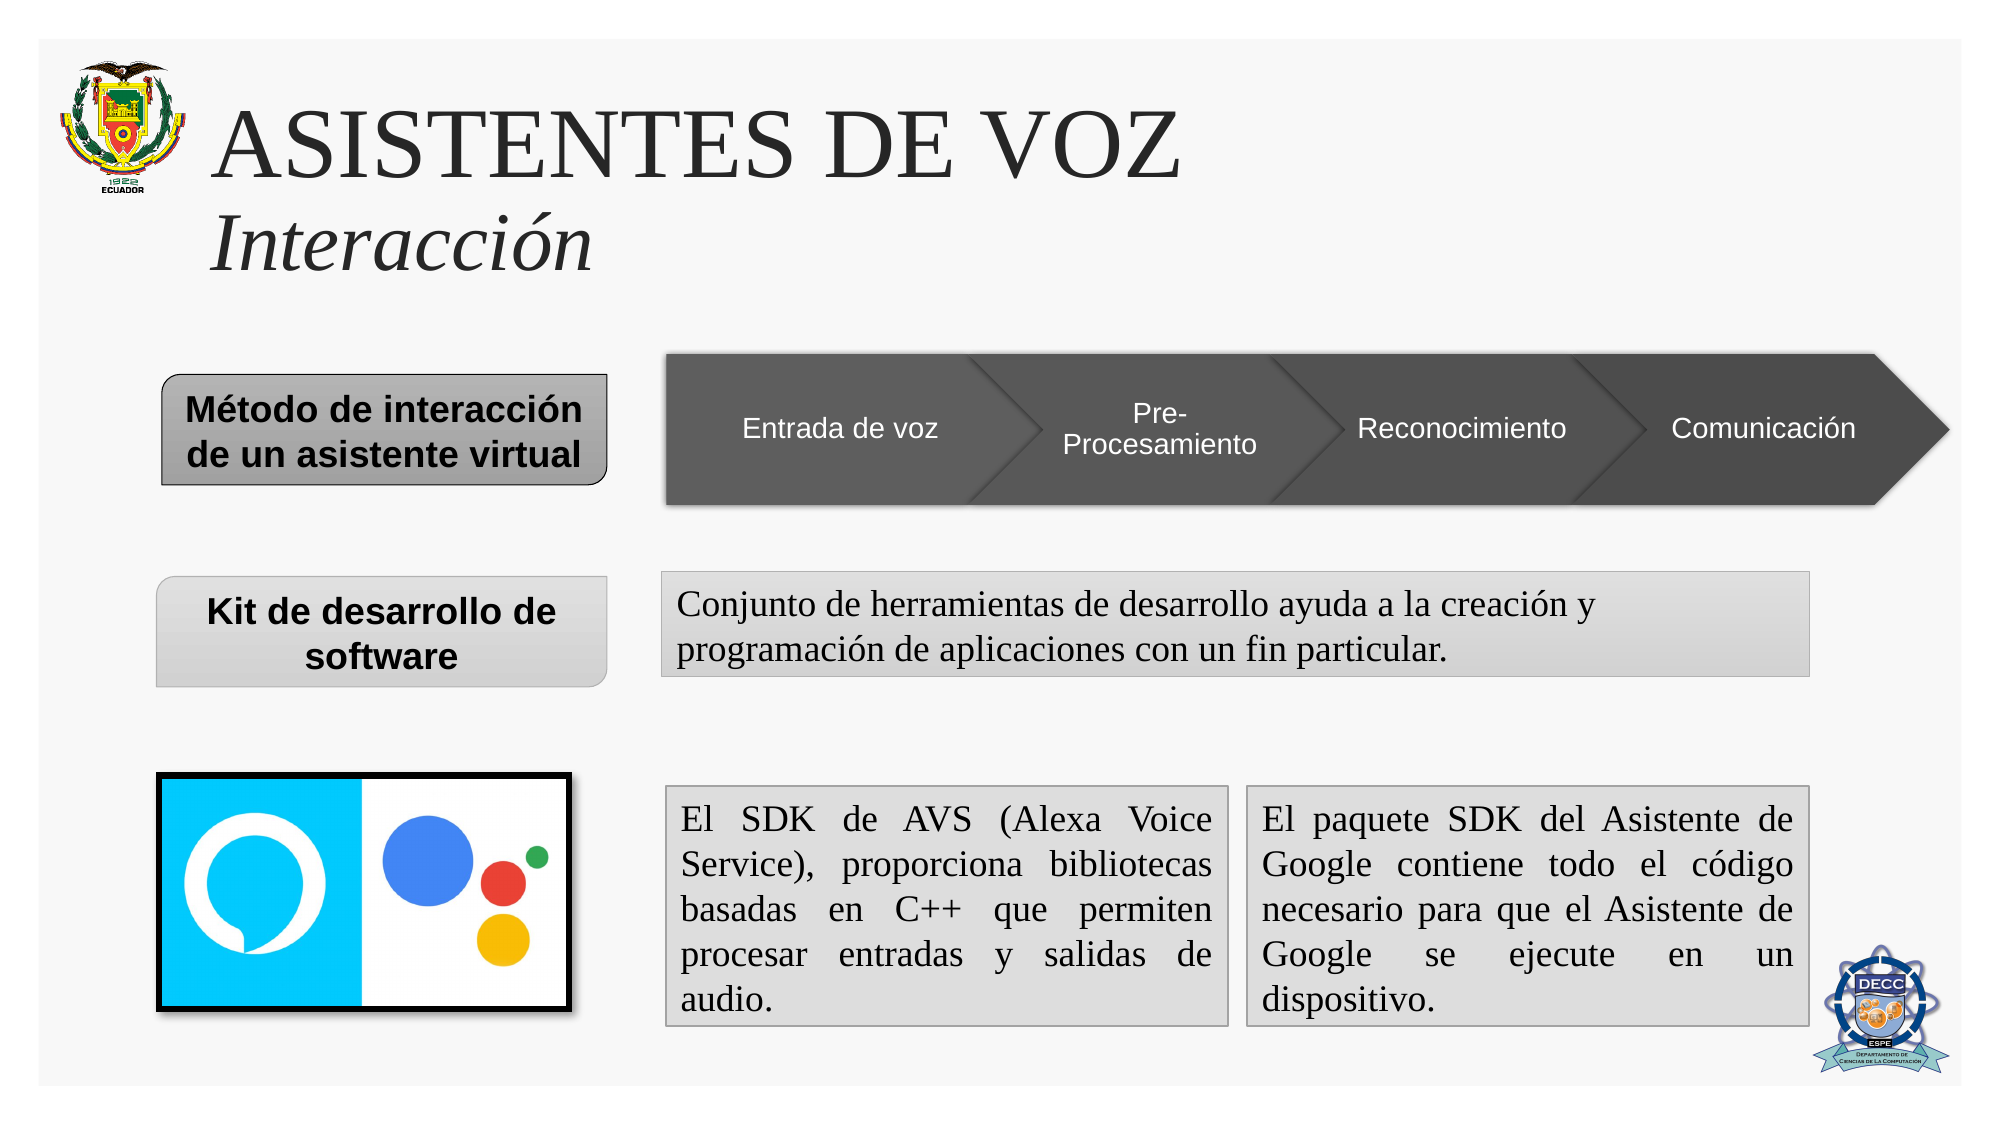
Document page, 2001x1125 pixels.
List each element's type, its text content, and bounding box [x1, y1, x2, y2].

text_box ASISTENTES DE VOZ Interacción [195, 77, 1846, 303]
picture [1809, 944, 1951, 1077]
picture [60, 61, 196, 193]
text_box Conjunto de herramientas de desarrollo ayuda a la creación y programación de aplicaciones con un fin particular. [661, 571, 1810, 677]
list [665, 298, 1951, 561]
text_box El paquete SDK del Asistente de Google contiene todo el código necesario para que el Asistente de Google se ejecute en un dispositivo. [1246, 785, 1810, 1027]
text_box El SDK de AVS (Alexa Voice Service), proporciona bibliotecas basadas en C++ que permiten procesar entradas y salidas de audio. [665, 785, 1229, 1027]
picture [362, 778, 566, 1006]
picture [185, 813, 325, 954]
text_box Método de interacción de un asistente virtual [161, 373, 608, 486]
text_box Kit de desarrollo de software [155, 575, 608, 688]
